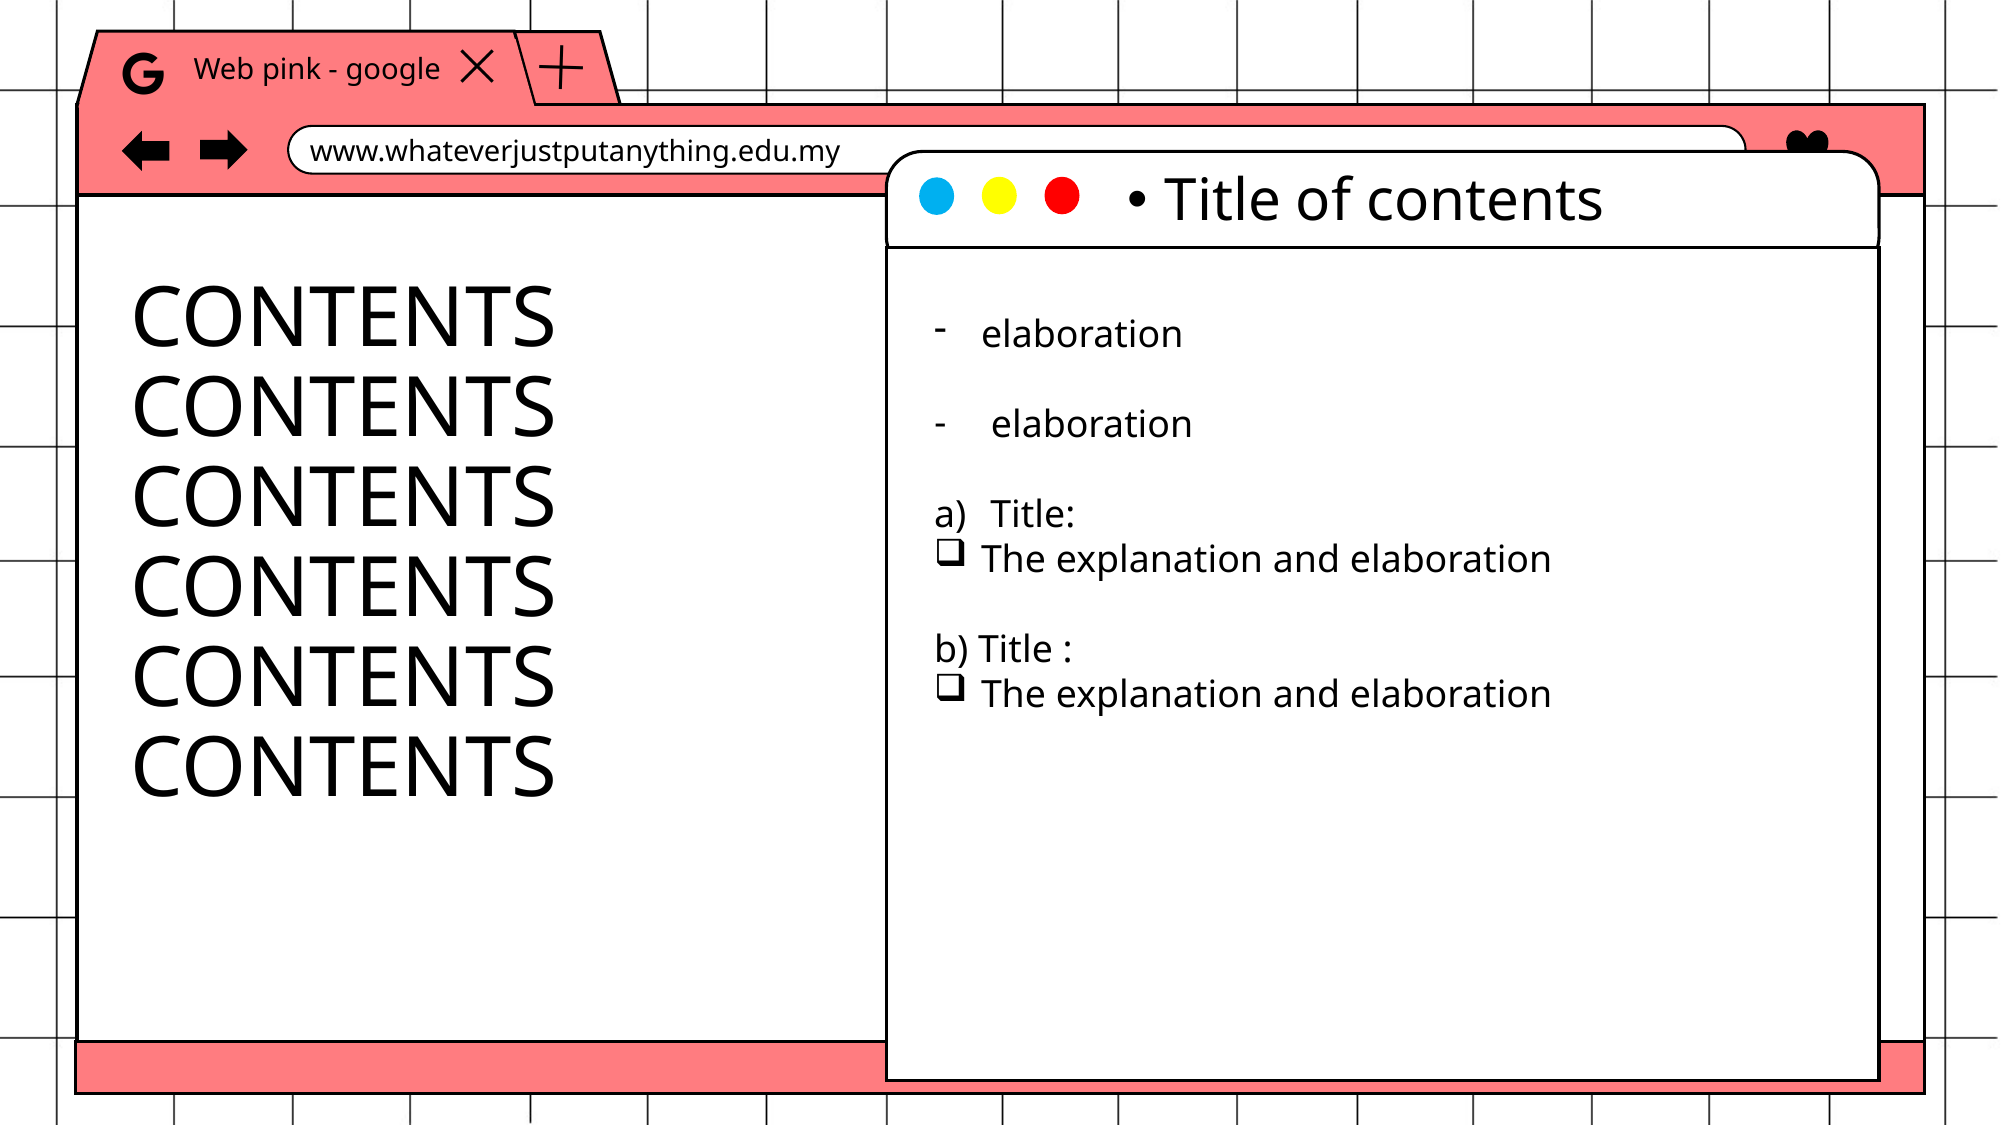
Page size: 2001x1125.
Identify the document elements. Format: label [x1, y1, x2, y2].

text_box [75, 31, 1925, 1094]
text_box [886, 151, 1880, 1081]
picture [0, 0, 2001, 1125]
